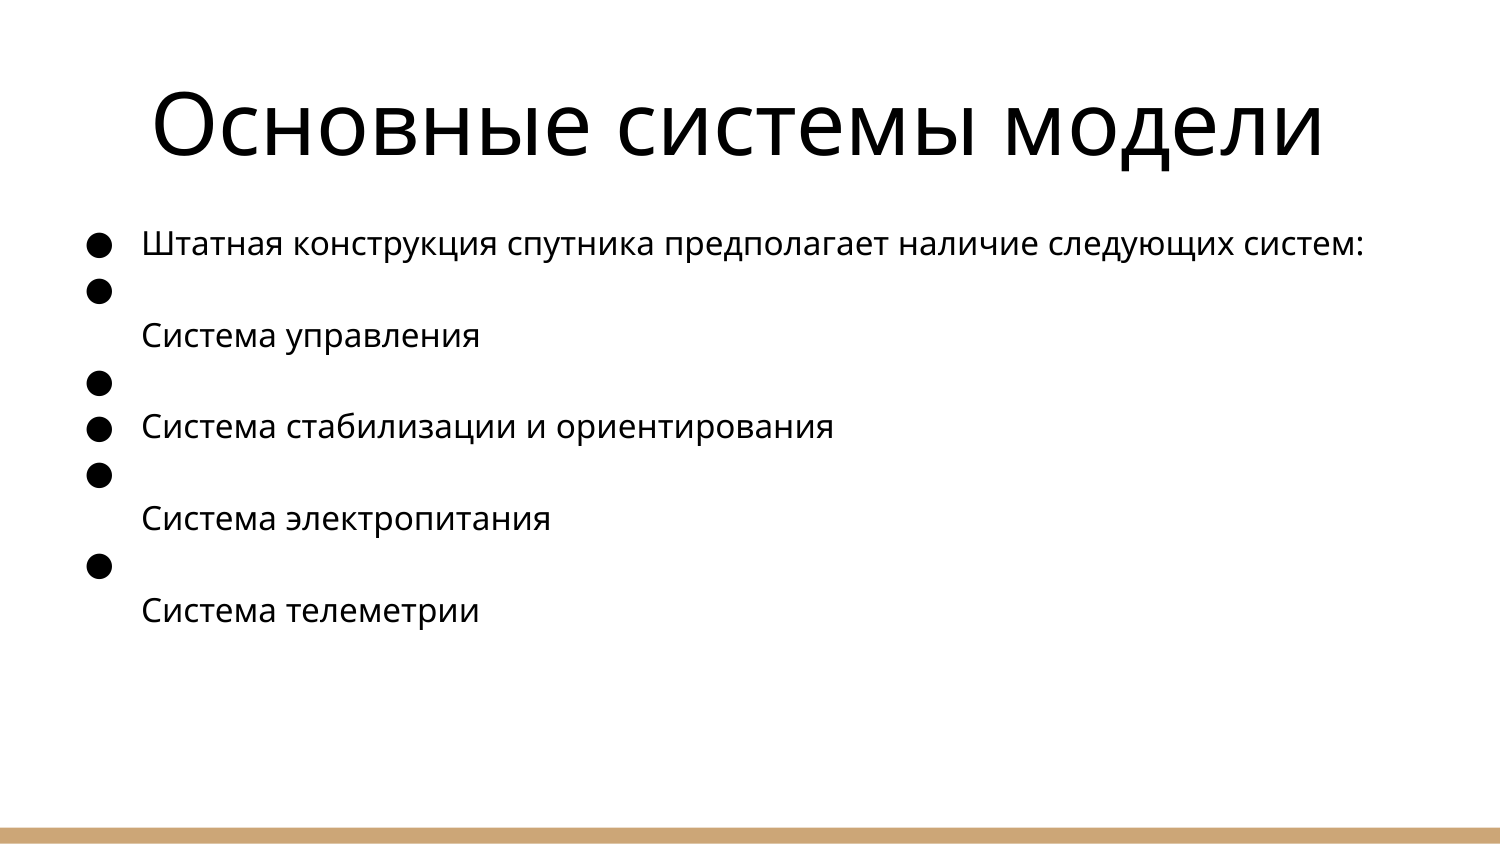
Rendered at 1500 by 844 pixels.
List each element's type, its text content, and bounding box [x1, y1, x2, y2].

title Основные системы модели [51, 51, 1449, 189]
list Штатная конструкция спутника предполагает наличие следующих систем: Система управления Система стабилизации и ориентирования Система электропитания Система телеметрии [51, 200, 1449, 752]
